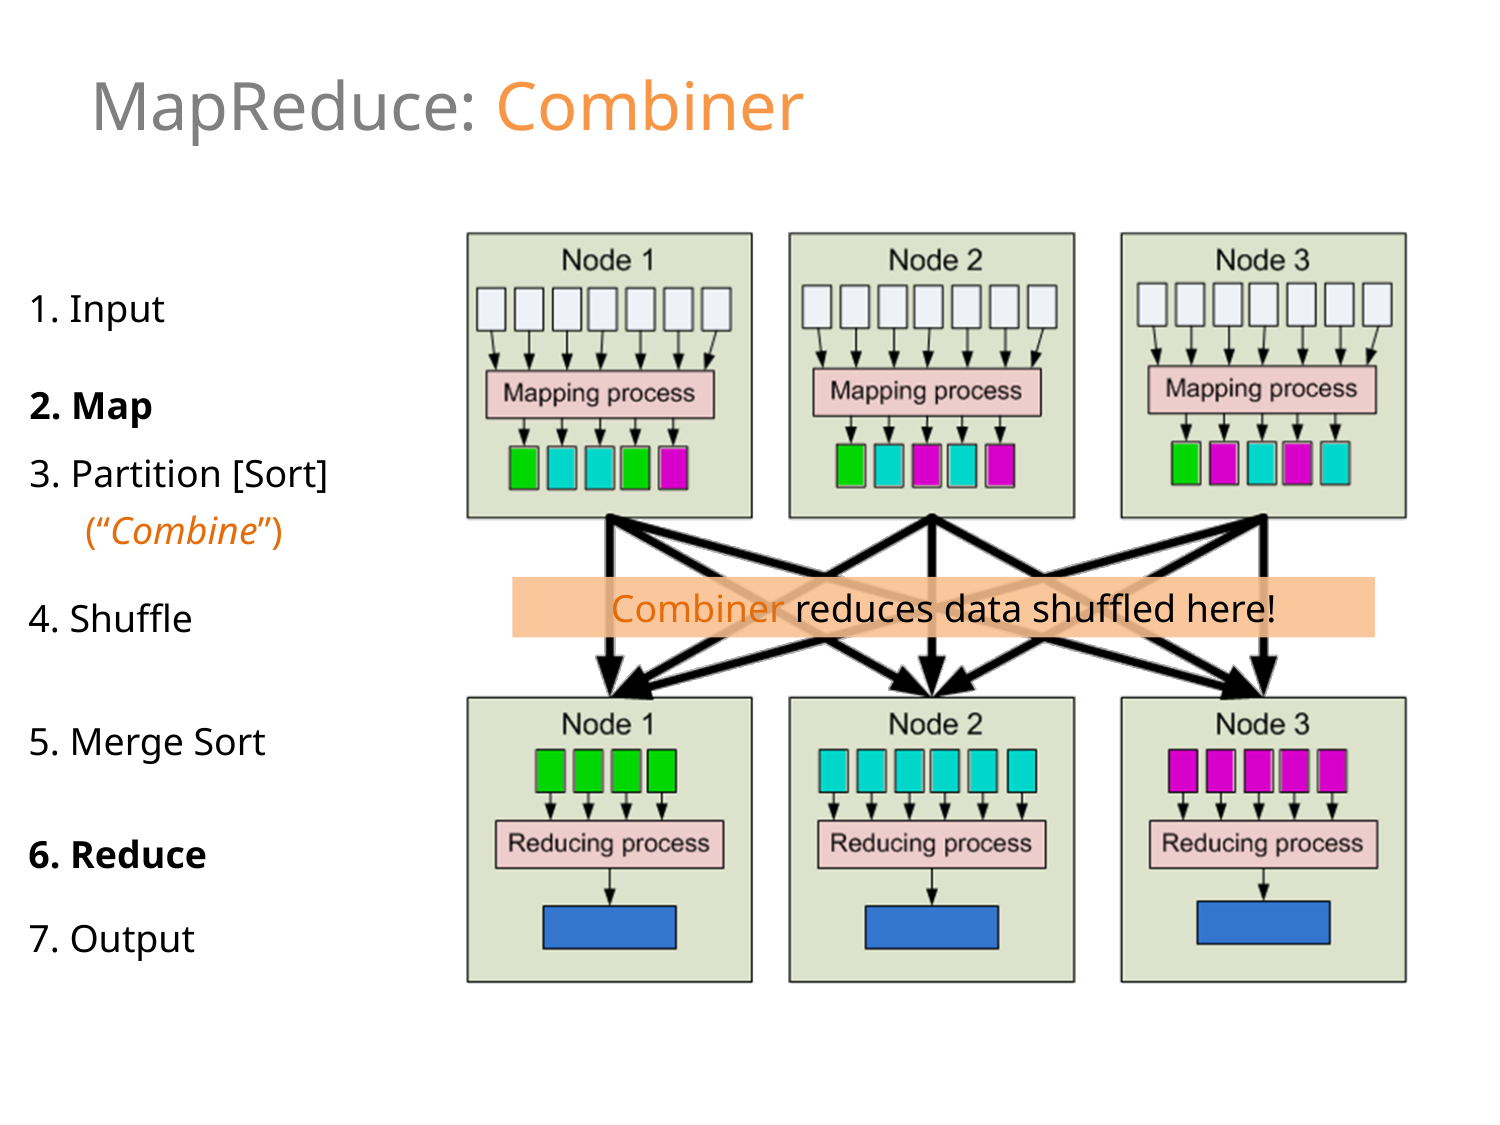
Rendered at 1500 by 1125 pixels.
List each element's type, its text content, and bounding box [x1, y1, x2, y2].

text_box 6. Reduce [13, 823, 457, 884]
text_box 2. Map [14, 374, 369, 435]
text_box 1. Input [13, 277, 277, 338]
title MapReduce: Combiner [75, 45, 1425, 163]
text_box 4. Shuffle [13, 587, 425, 648]
text_box 5. Merge Sort [13, 710, 457, 771]
text_box 3. Partition [Sort] [14, 442, 457, 503]
text_box (“Combine”) [70, 503, 457, 560]
picture [462, 225, 1413, 989]
text_box 7. Output [13, 907, 277, 968]
